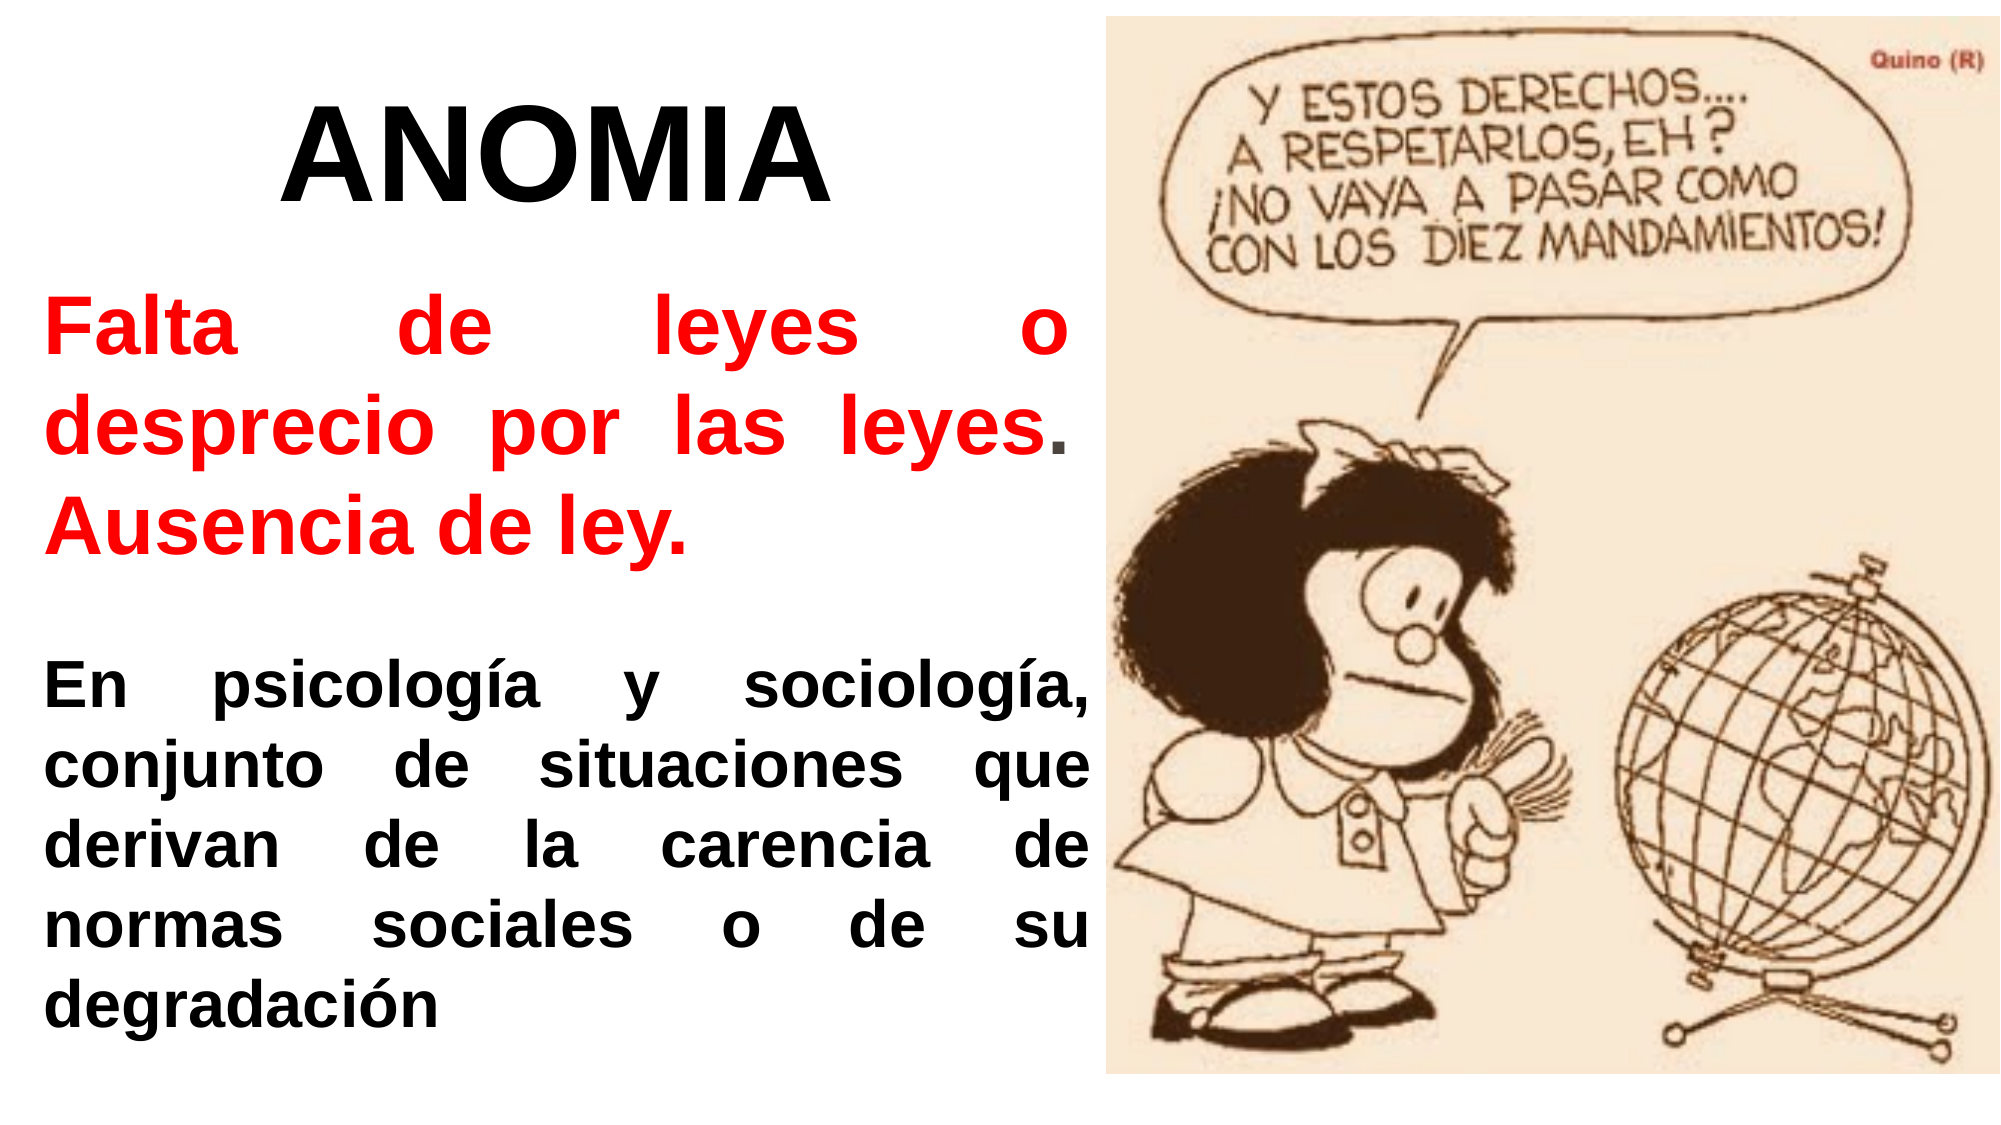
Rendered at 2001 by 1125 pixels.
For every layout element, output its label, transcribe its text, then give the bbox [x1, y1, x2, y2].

picture [1106, 16, 2000, 1075]
text_box Falta de leyes o desprecio por las leyes. Ausencia de ley. [29, 263, 1086, 579]
text_box En psicología y sociología, conjunto de situaciones que derivan de la carencia de normas sociales o de su degradación [29, 633, 1106, 1048]
text_box ANOMIA [262, 57, 948, 237]
